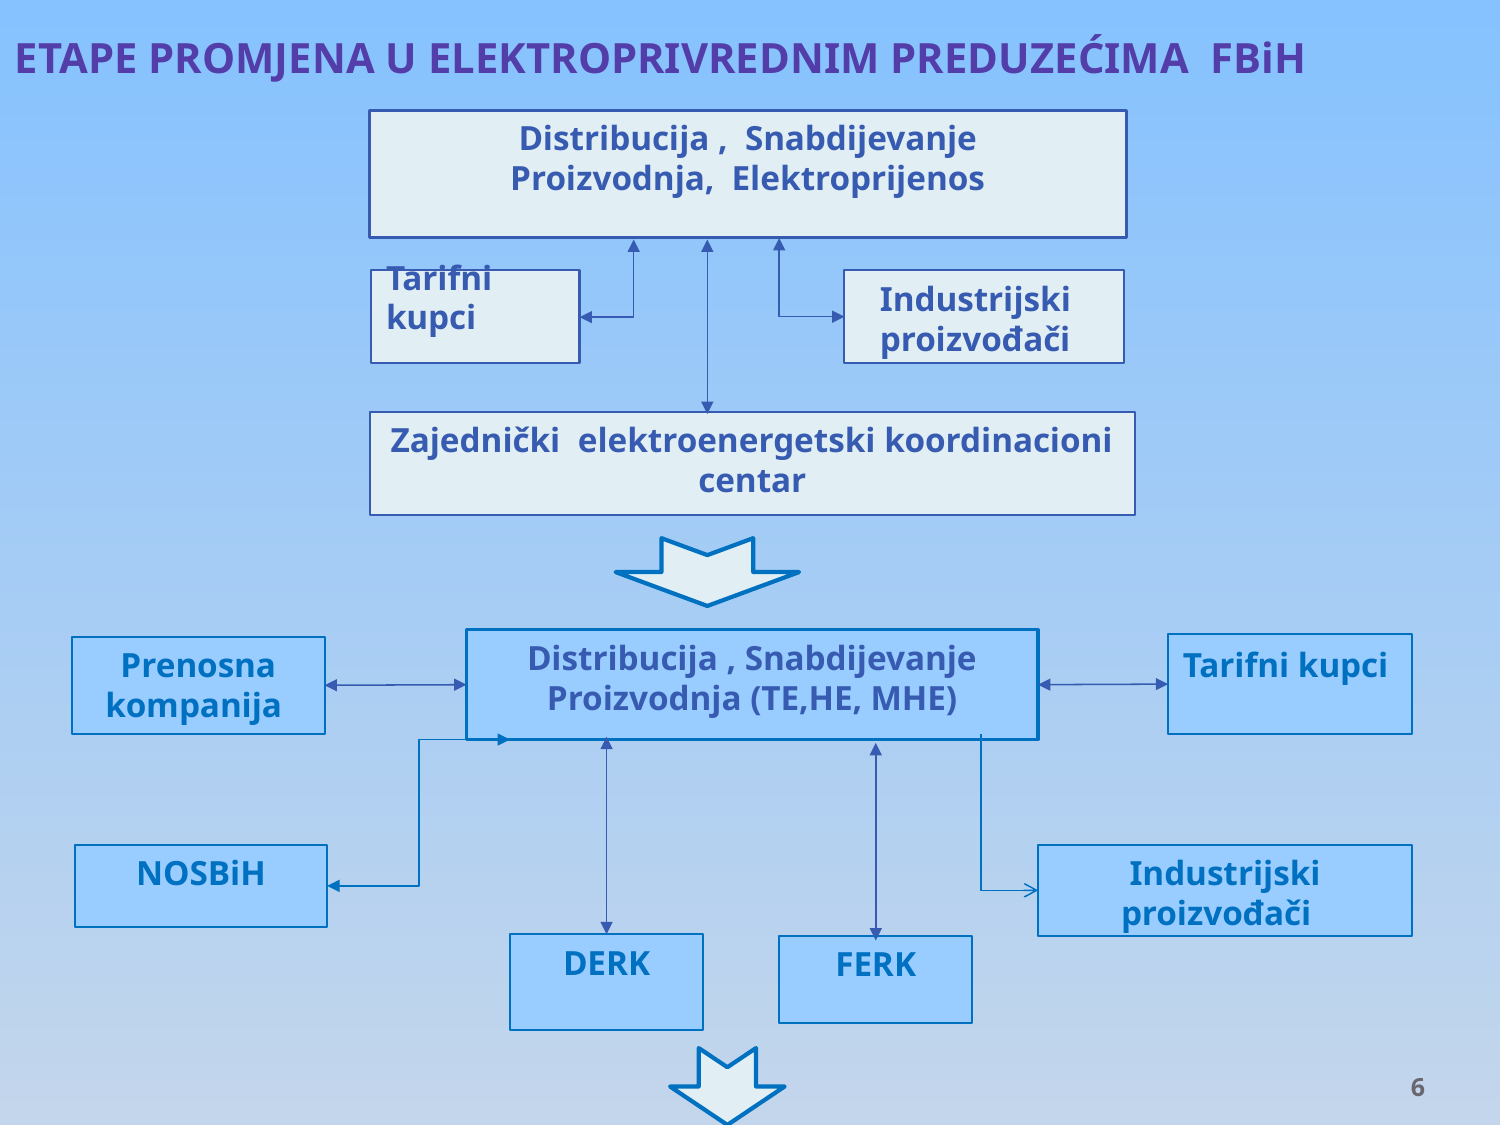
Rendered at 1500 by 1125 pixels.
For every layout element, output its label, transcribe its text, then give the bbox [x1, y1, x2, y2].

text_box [931, 783, 1089, 841]
text_box NOSBiH [73, 843, 329, 929]
text_box FERK [777, 934, 974, 1025]
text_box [326, 739, 511, 887]
text_box DERK [508, 932, 705, 1032]
text_box [668, 1046, 787, 1125]
text_box Zajednički elektroenergetski koordinacioni centar [368, 410, 1137, 517]
text_box Prenosna kompanija [70, 635, 327, 736]
text_box [613, 536, 802, 608]
text_box ETAPE PROMJENA U ELEKTROPRIVREDNIM PREDUZEĆIMA FBiH [0, 24, 1500, 89]
text_box Industrijski proizvođači [842, 268, 1126, 365]
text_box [772, 244, 852, 311]
text_box Tarifni kupci [369, 268, 582, 365]
text_box Distribucija , Snabdijevanje Proizvodnja (TE,HE, MHE) [466, 629, 1039, 740]
slide_number 6 [1299, 1052, 1425, 1113]
text_box Distribucija , Snabdijevanje Proizvodnja, Elektroprijenos [369, 110, 1127, 238]
text_box Tarifni kupci [1166, 632, 1414, 736]
text_box Industrijski proizvođači [1036, 843, 1414, 938]
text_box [567, 251, 646, 306]
